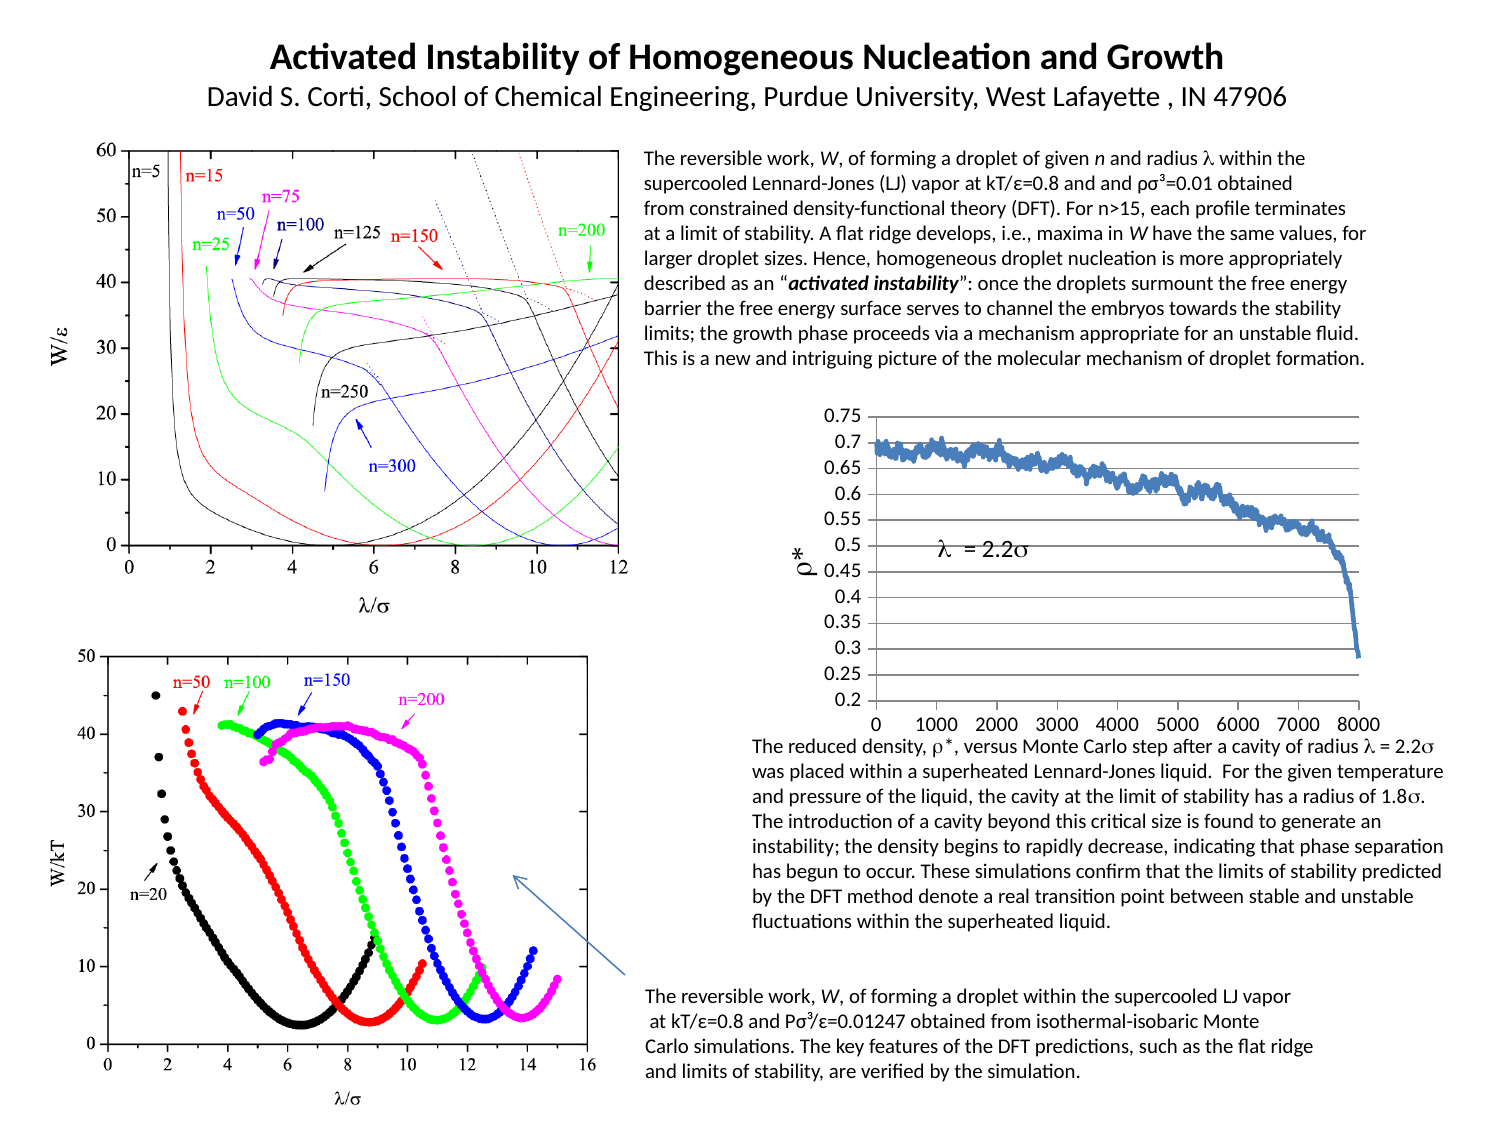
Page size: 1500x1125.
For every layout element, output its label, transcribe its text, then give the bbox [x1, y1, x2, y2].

text_box r* [774, 531, 807, 593]
chart [812, 399, 1393, 744]
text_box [512, 874, 626, 976]
text_box The reversible work, W, of forming a droplet within the supercooled LJ vapor at kT/ε=0.8 and Pσ³/ɛ=0.01247 obtained from isothermal-isobaric Monte Carlo simulations. The key features of the DFT predictions, such as the flat ridge and limits of stability, are verified by the simulation. [630, 974, 1329, 1090]
picture [49, 649, 596, 1105]
text_box Activated Instability of Homogeneous Nucleation and Growth David S. Corti, School of Chemical Engineering, Purdue University, West Lafayette , IN 47906 [192, 24, 1303, 120]
text_box The reduced density, r*, versus Monte Carlo step after a cavity of radius l = 2.2s was placed within a superheated Lennard-Jones liquid. For the given temperature and pressure of the liquid, the cavity at the limit of stability has a radius of 1.8s. The introduction of a cavity beyond this critical size is found to generate an instability; the density begins to rapidly decrease, indicating that phase separation has begun to occur. These simulations confirm that the limits of stability predicted by the DFT method denote a real transition point between stable and unstable fluctuations within the superheated liquid. [737, 724, 1475, 940]
picture [49, 137, 628, 613]
text_box The reversible work, W, of forming a droplet of given n and radius l within the supercooled Lennard-Jones (LJ) vapor at kT/ε=0.8 and and ρσ³=0.01 obtained from constrained density-functional theory (DFT). For n>15, each profile terminates at a limit of stability. A flat ridge develops, i.e., maxima in W have the same values, for larger droplet sizes. Hence, homogeneous droplet nucleation is more appropriately described as an “activated instability”: once the droplets surmount the free energy barrier the free energy surface serves to channel the embryos towards the stability limits; the growth phase proceeds via a mechanism appropriate for an unstable fluid. This is a new and intriguing picture of the molecular mechanism of droplet formation. [629, 137, 1396, 378]
